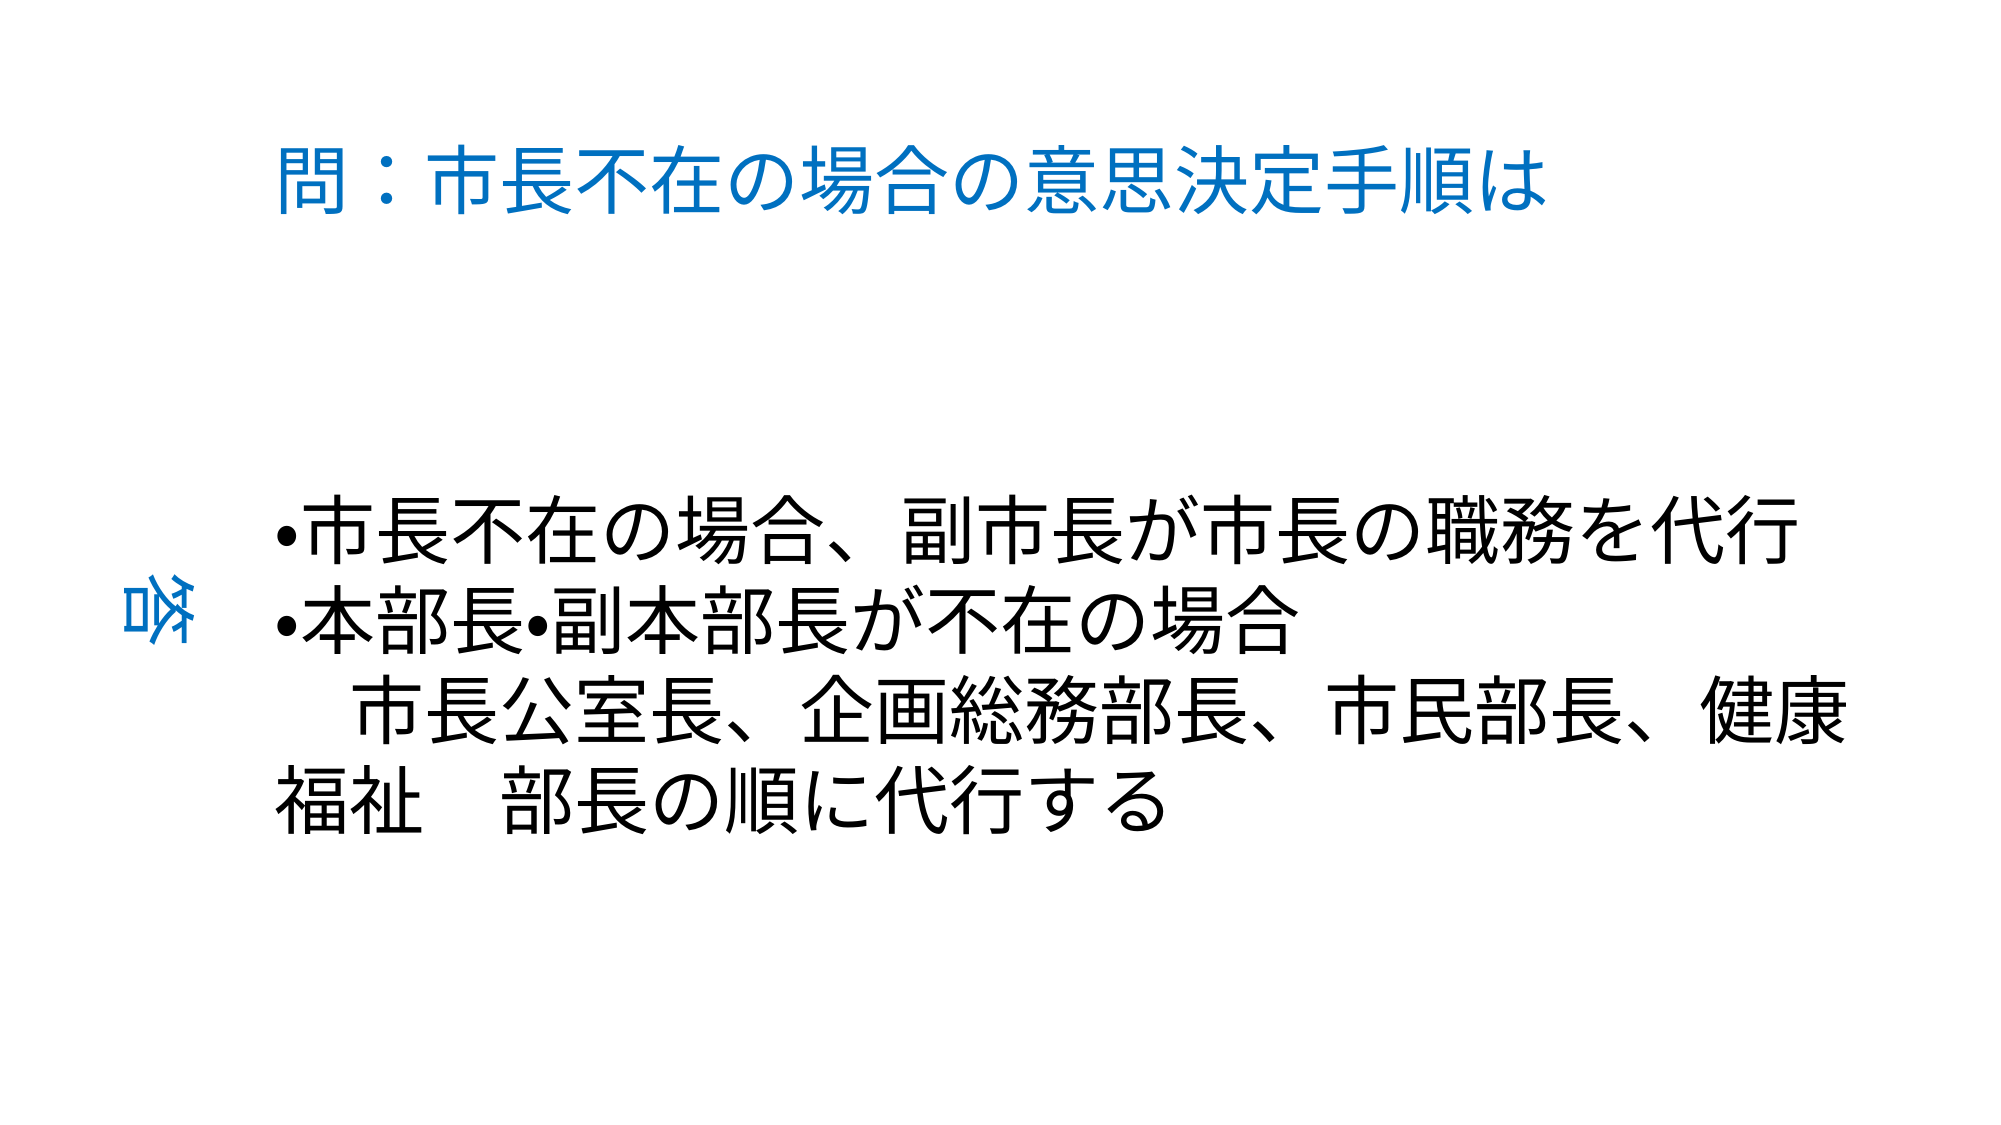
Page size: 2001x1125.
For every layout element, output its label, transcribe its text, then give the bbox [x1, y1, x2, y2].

text_box ・市長不在の場合、副市長が市長の職務を代行 ・本部長・副本部長が不在の場合 市長公室長、企画総務部長、市民部長、健康福祉 部長の順に代行する [259, 476, 1938, 851]
text_box 答 [92, 557, 214, 666]
text_box 問：市長不在の場合の意思決定手順は [259, 126, 1591, 232]
